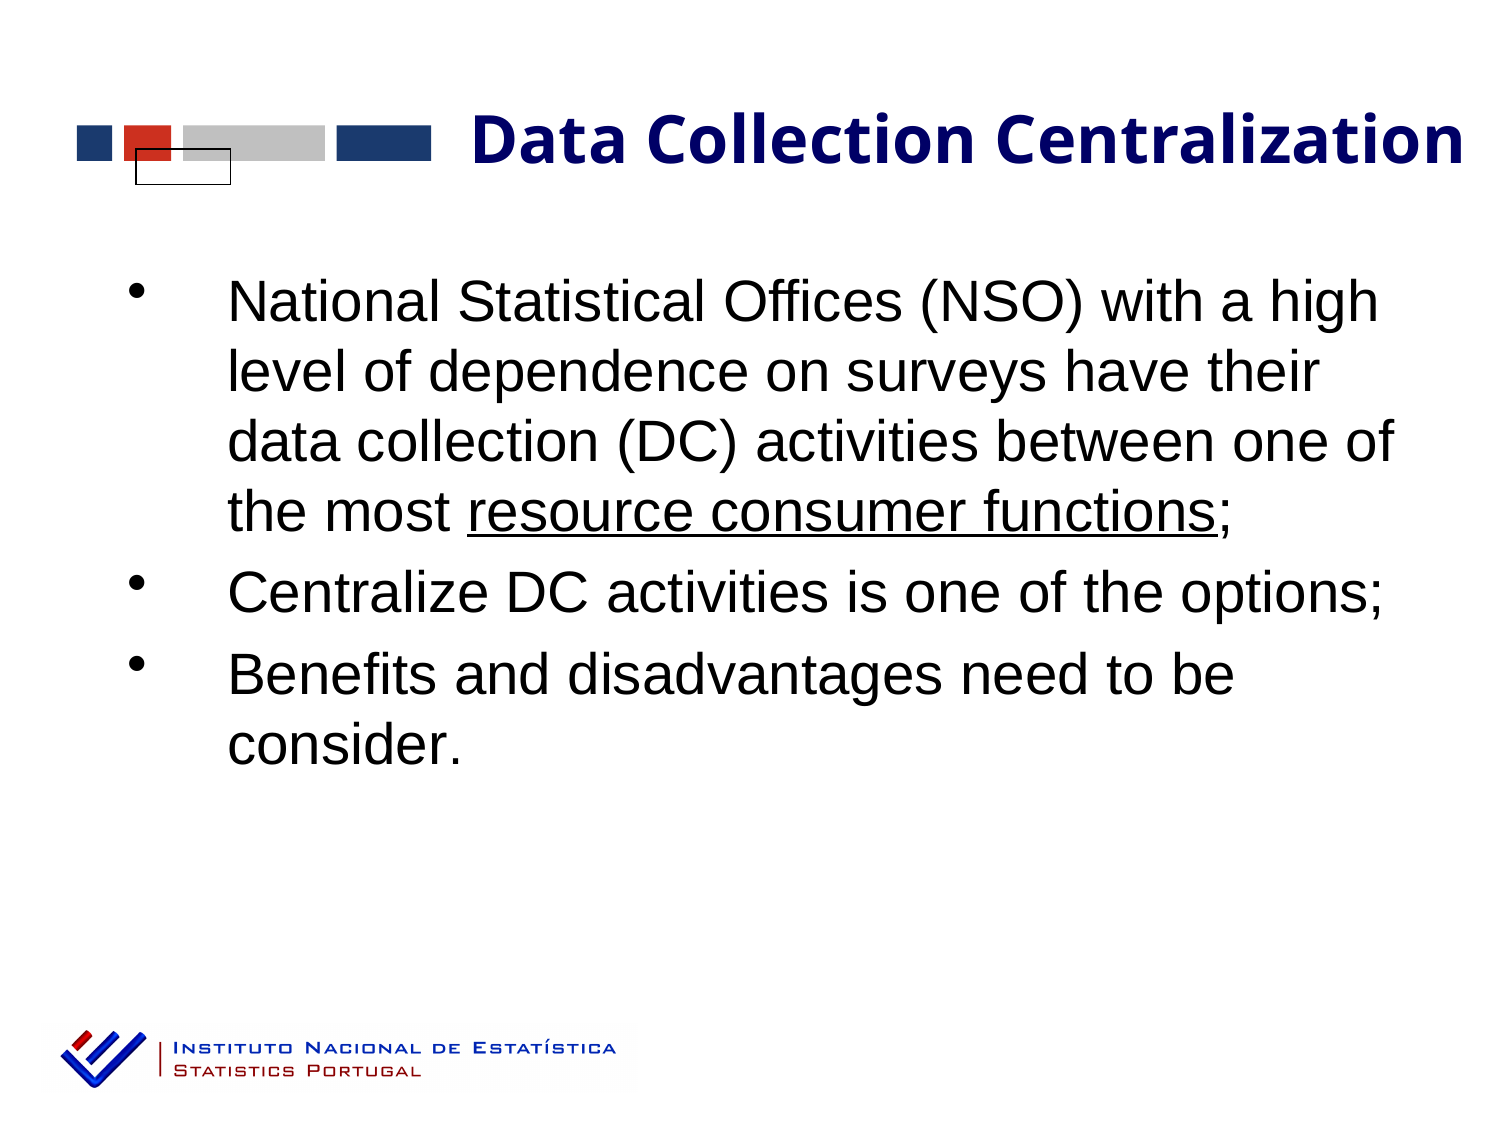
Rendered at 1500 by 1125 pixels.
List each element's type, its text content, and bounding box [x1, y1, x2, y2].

text_box Data Collection Centralization [454, 54, 1500, 220]
picture [41, 1023, 638, 1093]
list National Statistical Offices (NSO) with a high level of dependence on surveys have their data collection (DC) activities between one of the most resource consumer functions; Centralize DC activities is one of the options; Benefits and disadvantages need to be consider. [112, 255, 1436, 998]
